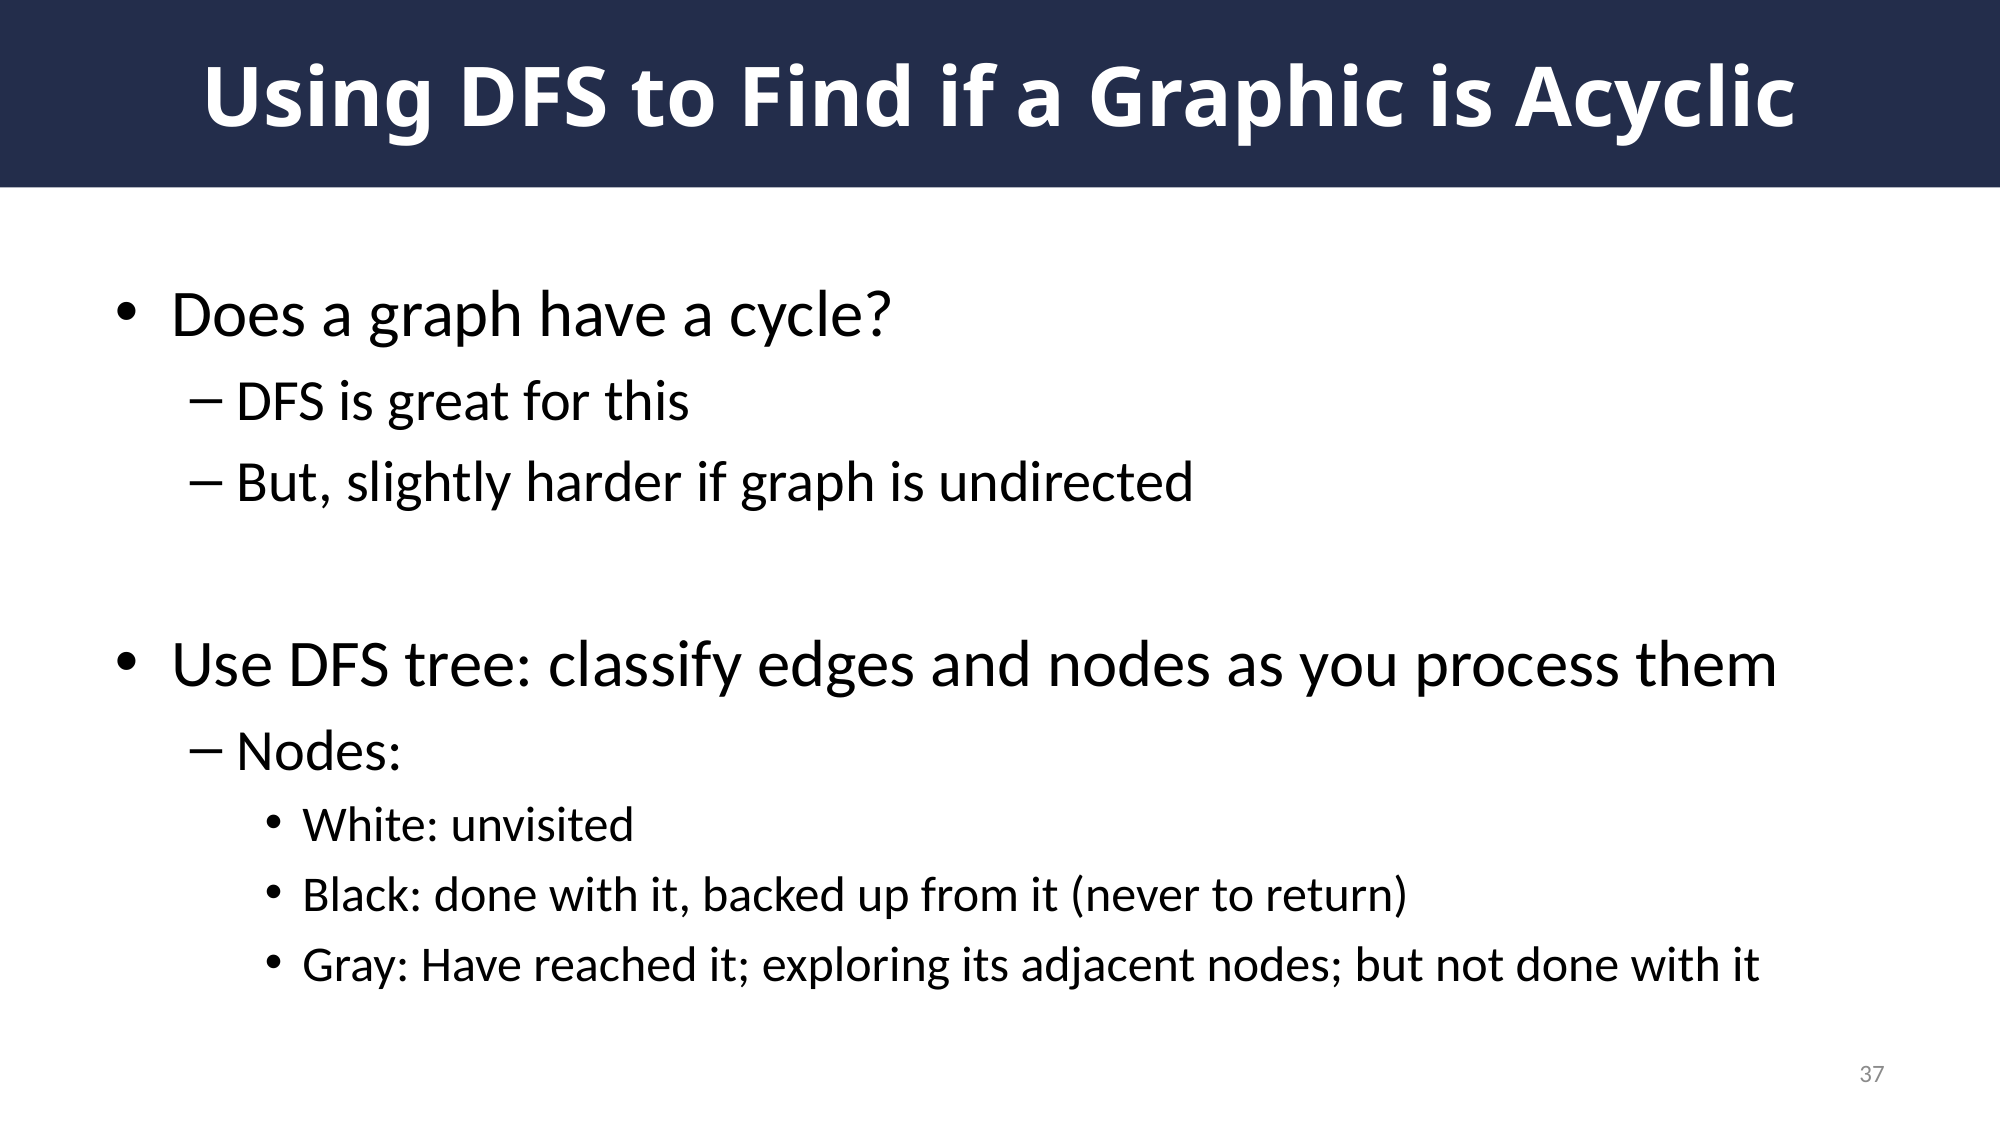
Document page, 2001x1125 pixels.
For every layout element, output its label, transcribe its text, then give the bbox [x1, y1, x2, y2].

slide_number 37 [1433, 1042, 1900, 1103]
list Does a graph have a cycle? DFS is great for this But, slightly harder if graph is undirected Use DFS tree: classify edges and nodes as you process them Nodes: White: unvisited Black: done with it, backed up from it (never to return) Gray: Have reached it; exploring its adjacent nodes; but not done with it [99, 262, 1900, 1005]
title Using DFS to Find if a Graphic is Acyclic [99, 24, 1900, 163]
